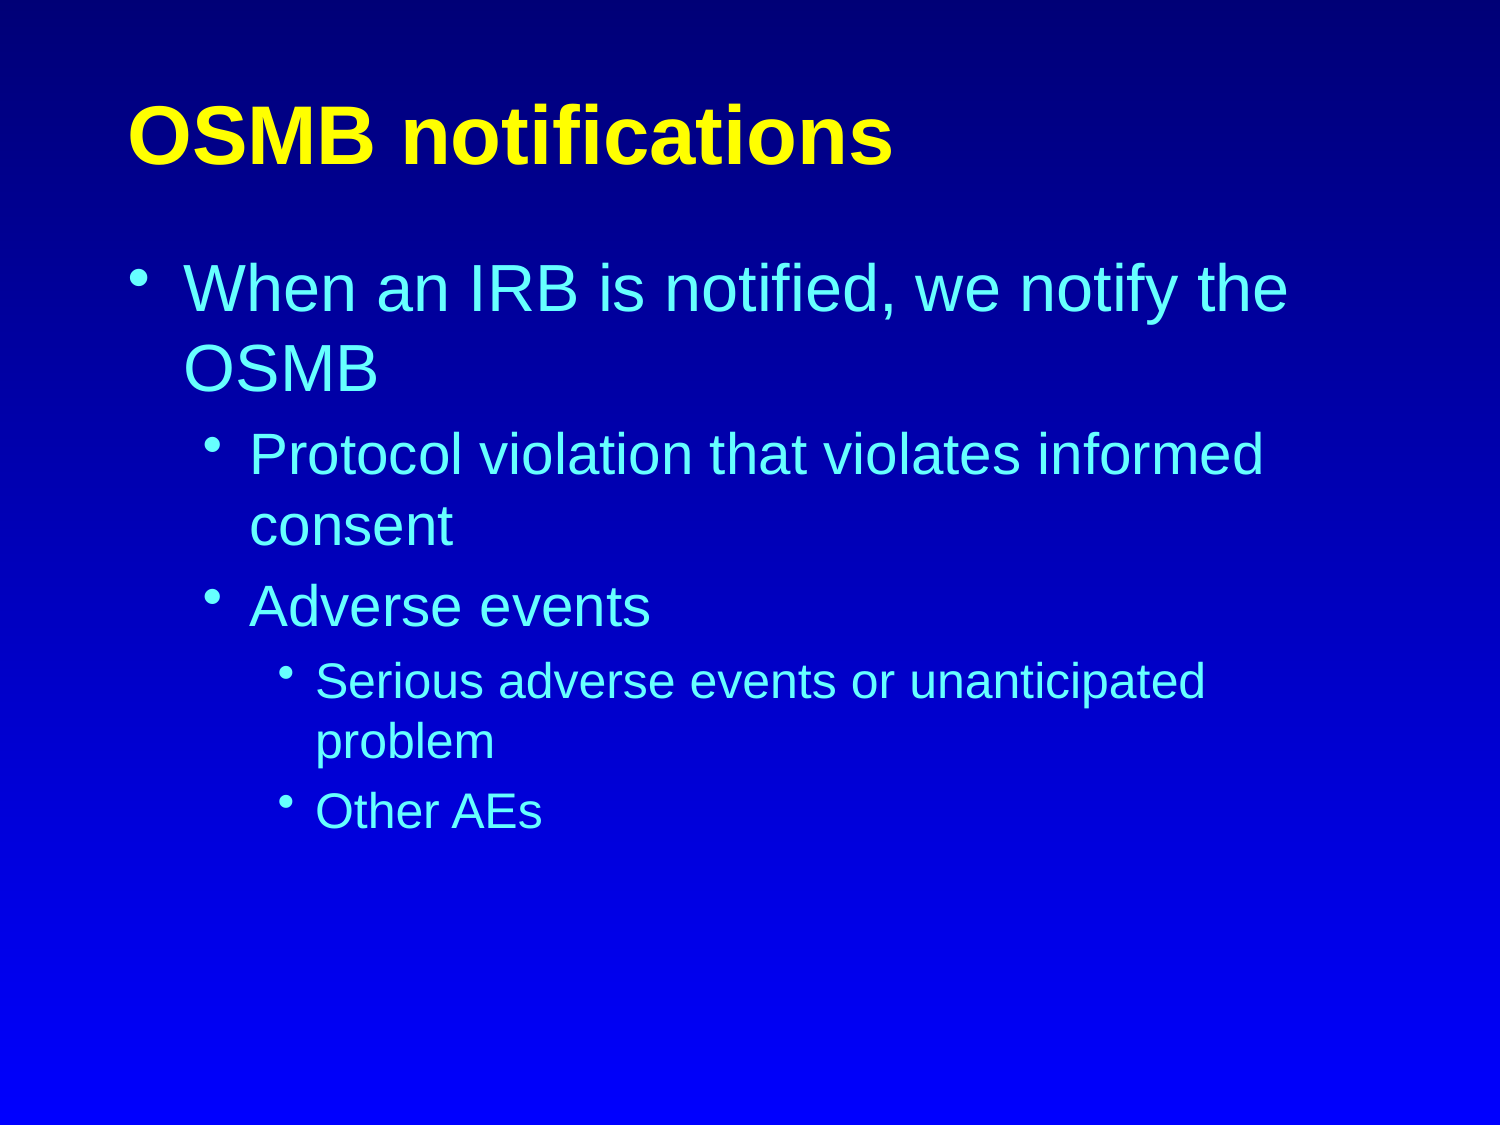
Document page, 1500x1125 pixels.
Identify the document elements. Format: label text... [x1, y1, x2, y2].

title OSMB notifications [112, 37, 1426, 226]
list When an IRB is notified, we notify the OSMB Protocol violation that violates informed consent Adverse events Serious adverse events or unanticipated problem Other AEs [112, 237, 1413, 1001]
